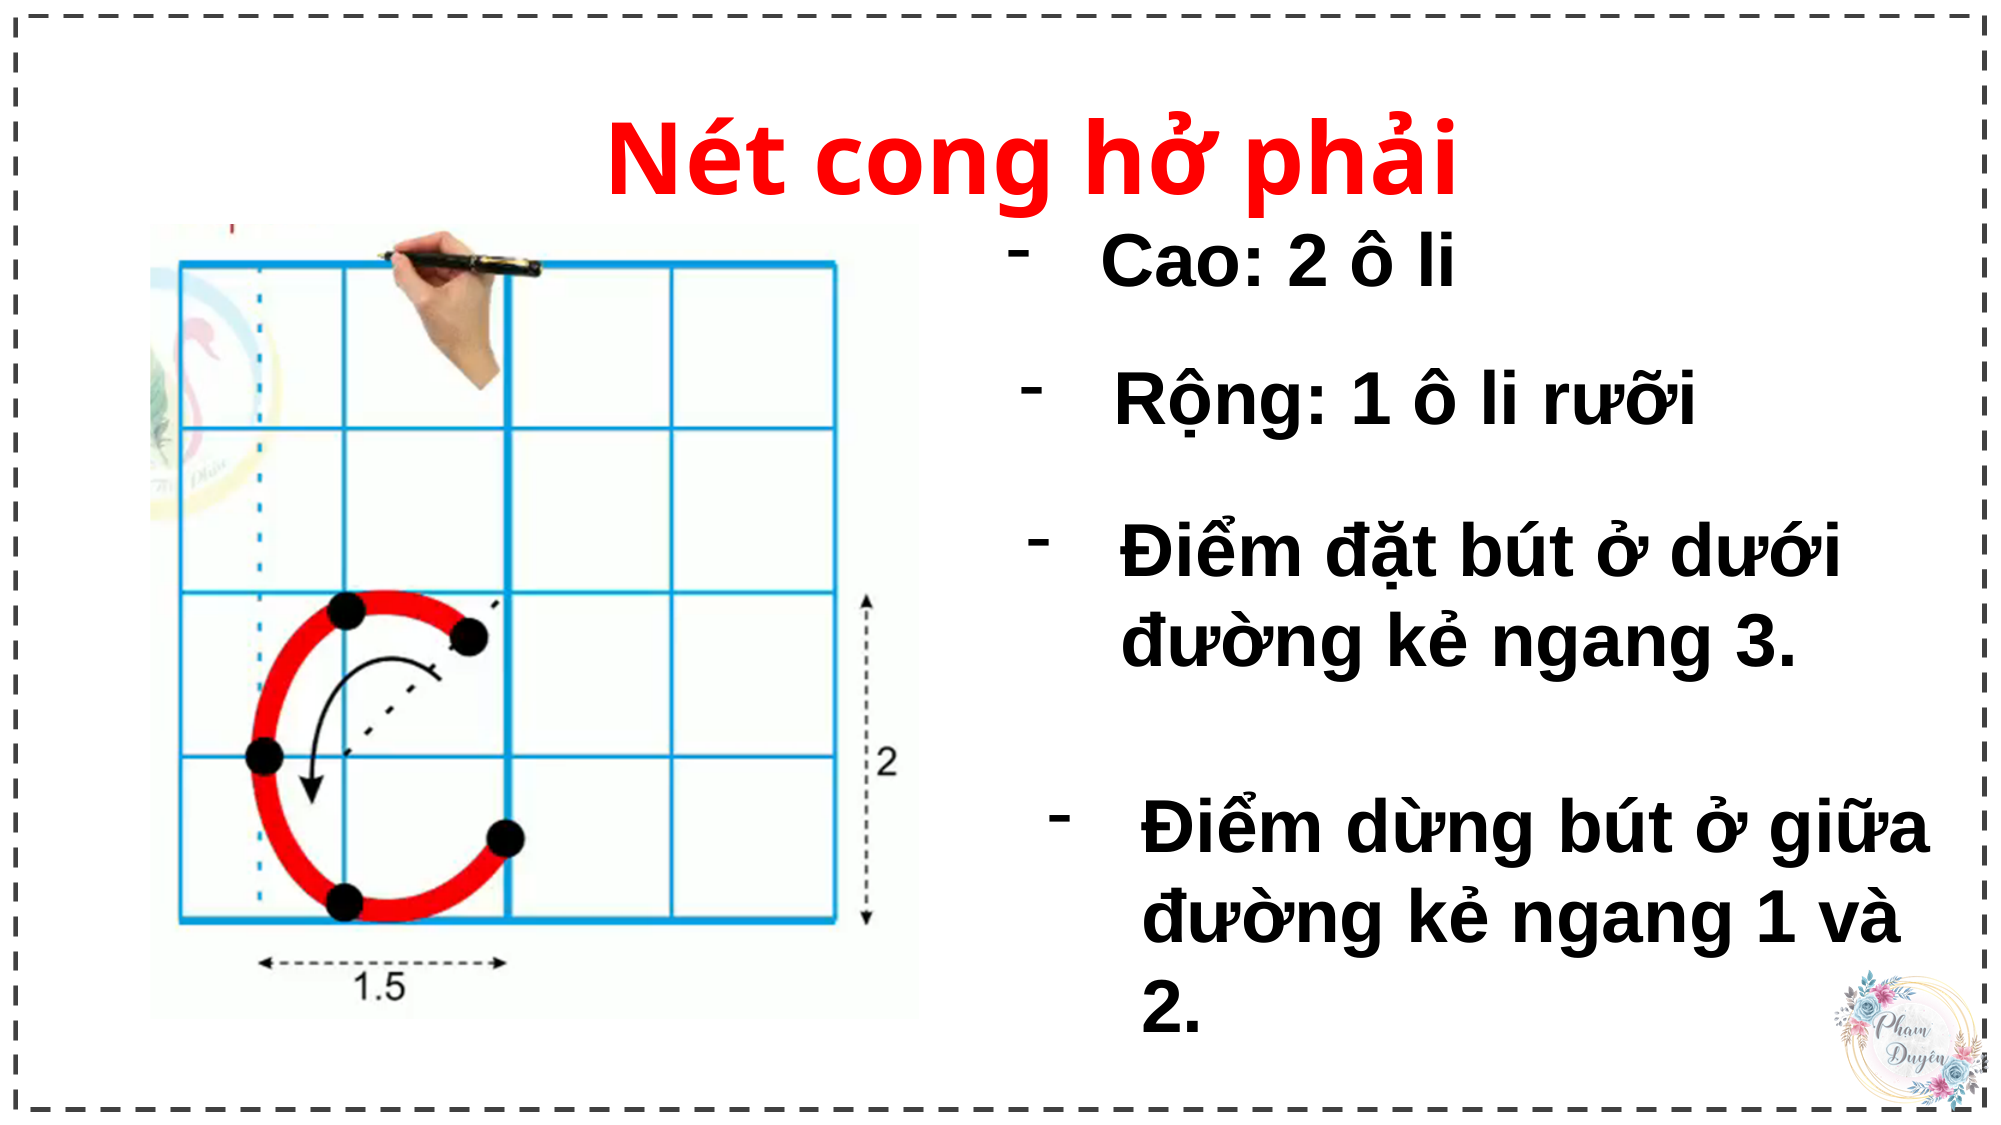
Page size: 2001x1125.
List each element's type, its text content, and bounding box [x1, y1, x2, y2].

text_box Điểm dừng bút ở giữa đường kẻ ngang 1 và 2. [1032, 769, 1975, 1055]
text_box Cao: 2 ô li [991, 214, 1595, 311]
text_box Nét cong hở phải [588, 86, 1477, 222]
picture [13, 14, 1998, 1125]
text_box Điểm đặt bút ở dưới đường kẻ ngang 3. [1012, 494, 1954, 690]
text_box Rộng: 1 ô li rưỡi [1004, 341, 1715, 447]
